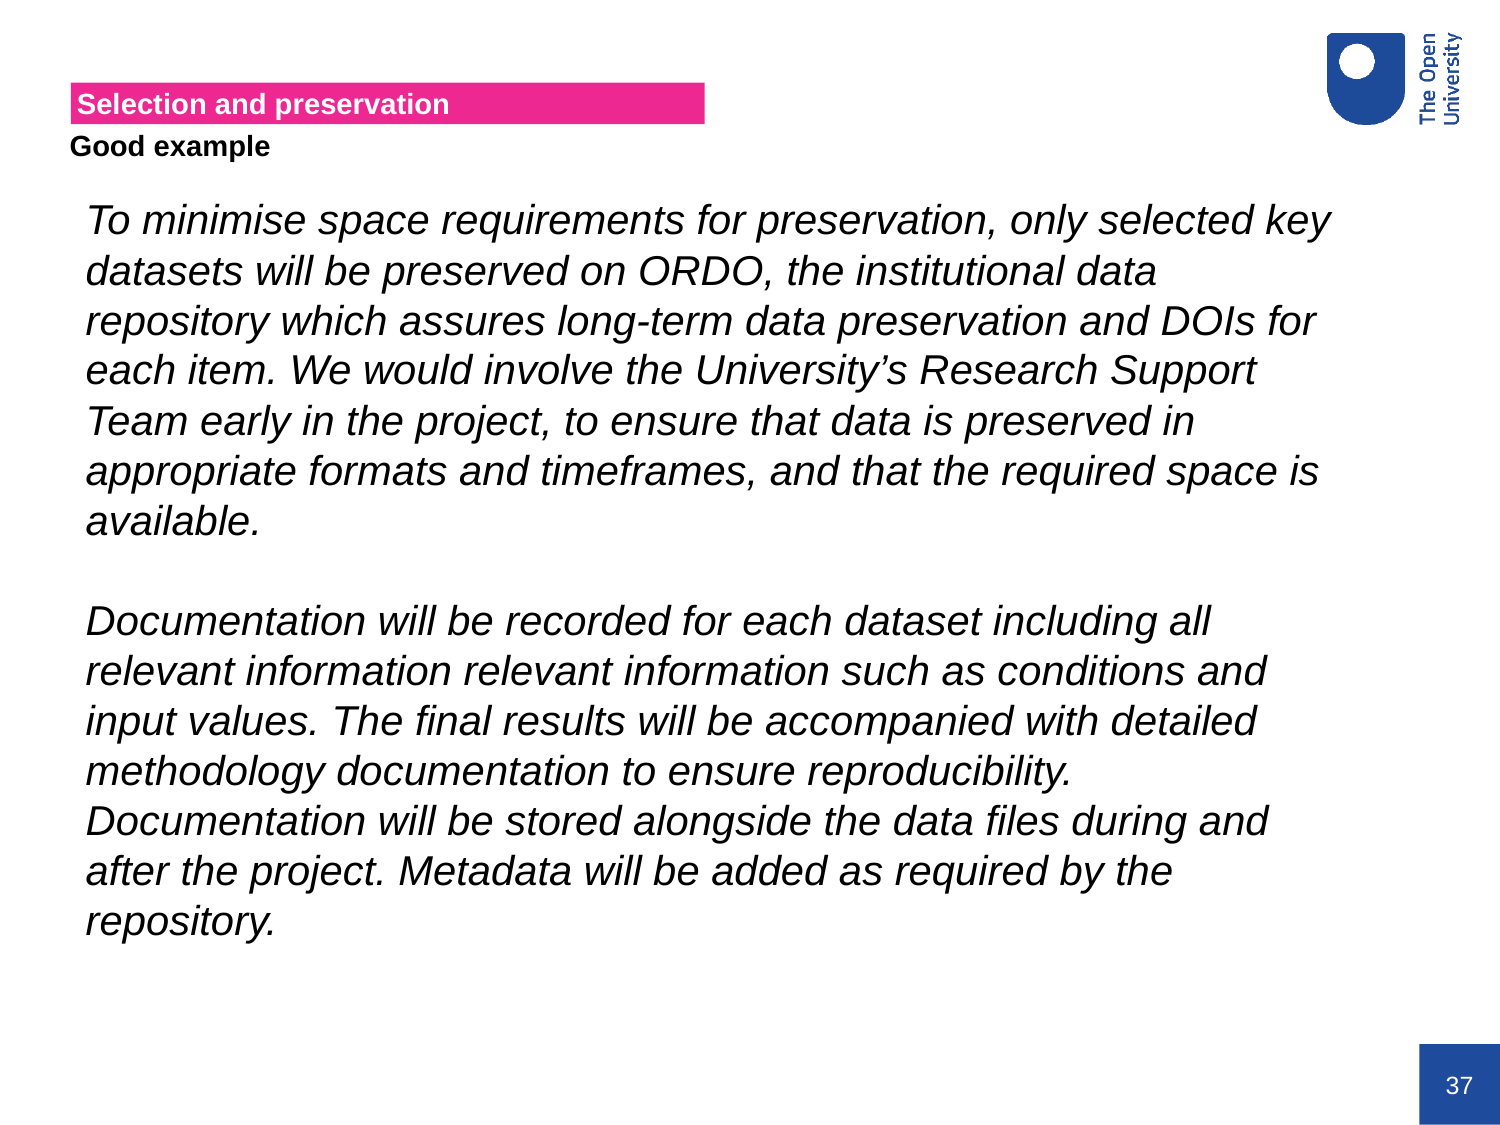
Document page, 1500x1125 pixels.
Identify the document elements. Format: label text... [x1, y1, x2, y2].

title Selection and preservation [70, 82, 705, 124]
text_box To minimise space requirements for preservation, only selected key datasets will be preserved on ORDO, the institutional data repository which assures long-term data preservation and DOIs for each item. We would involve the University’s Research Support Team early in the project, to ensure that data is preserved in appropriate formats and timeframes, and that the required space is available. Documentation will be recorded for each dataset including all relevant information relevant information such as conditions and input values. The final results will be accompanied with detailed methodology documentation to ensure reproducibility. Documentation will be stored alongside the data files during and after the project. Metadata will be added as required by the repository. [70, 185, 1365, 642]
list Good example [63, 124, 1281, 167]
picture [1327, 32, 1462, 125]
